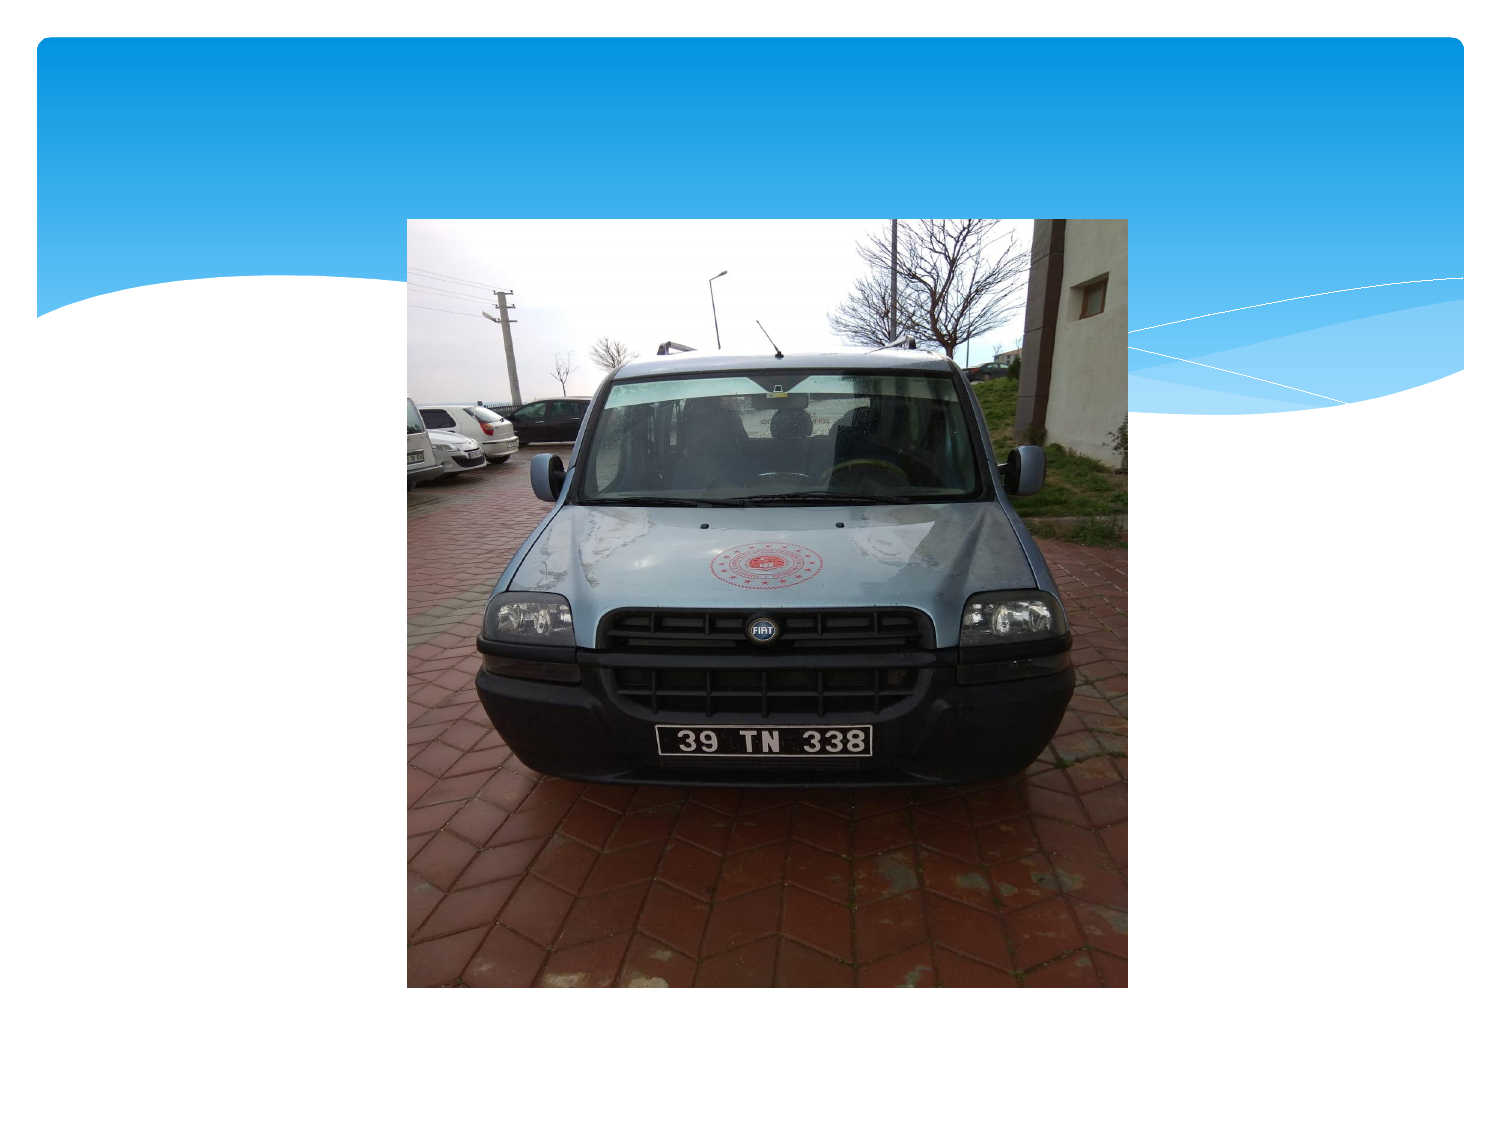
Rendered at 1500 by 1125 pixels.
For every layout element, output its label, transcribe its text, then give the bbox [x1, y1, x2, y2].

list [407, 219, 1129, 988]
table_cell Eldiven (Bahçe Temizleme) [398, 215, 1136, 239]
